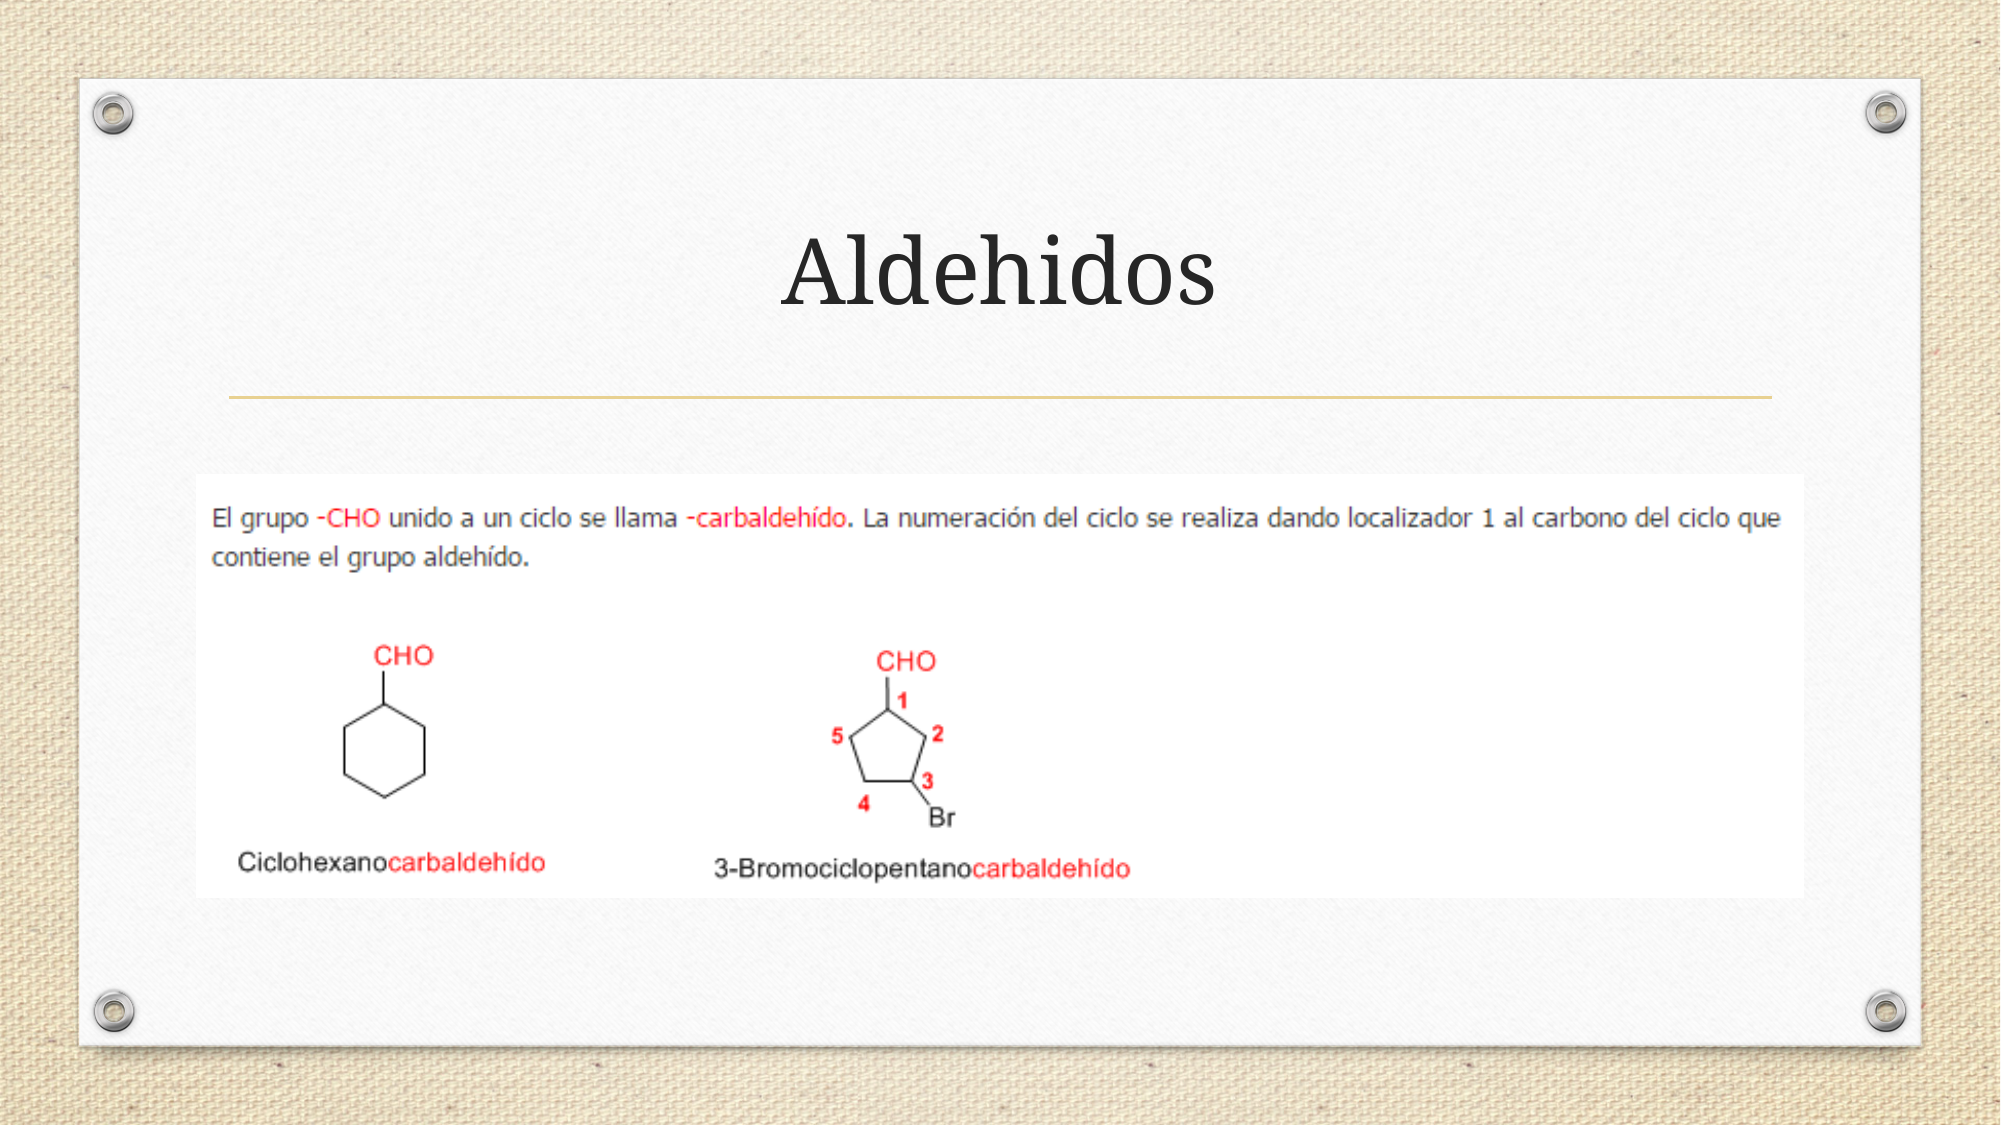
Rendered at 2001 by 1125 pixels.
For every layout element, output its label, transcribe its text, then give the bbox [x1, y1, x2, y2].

picture [0, 0, 2001, 1125]
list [196, 474, 1804, 899]
title Aldehidos [212, 161, 1788, 375]
